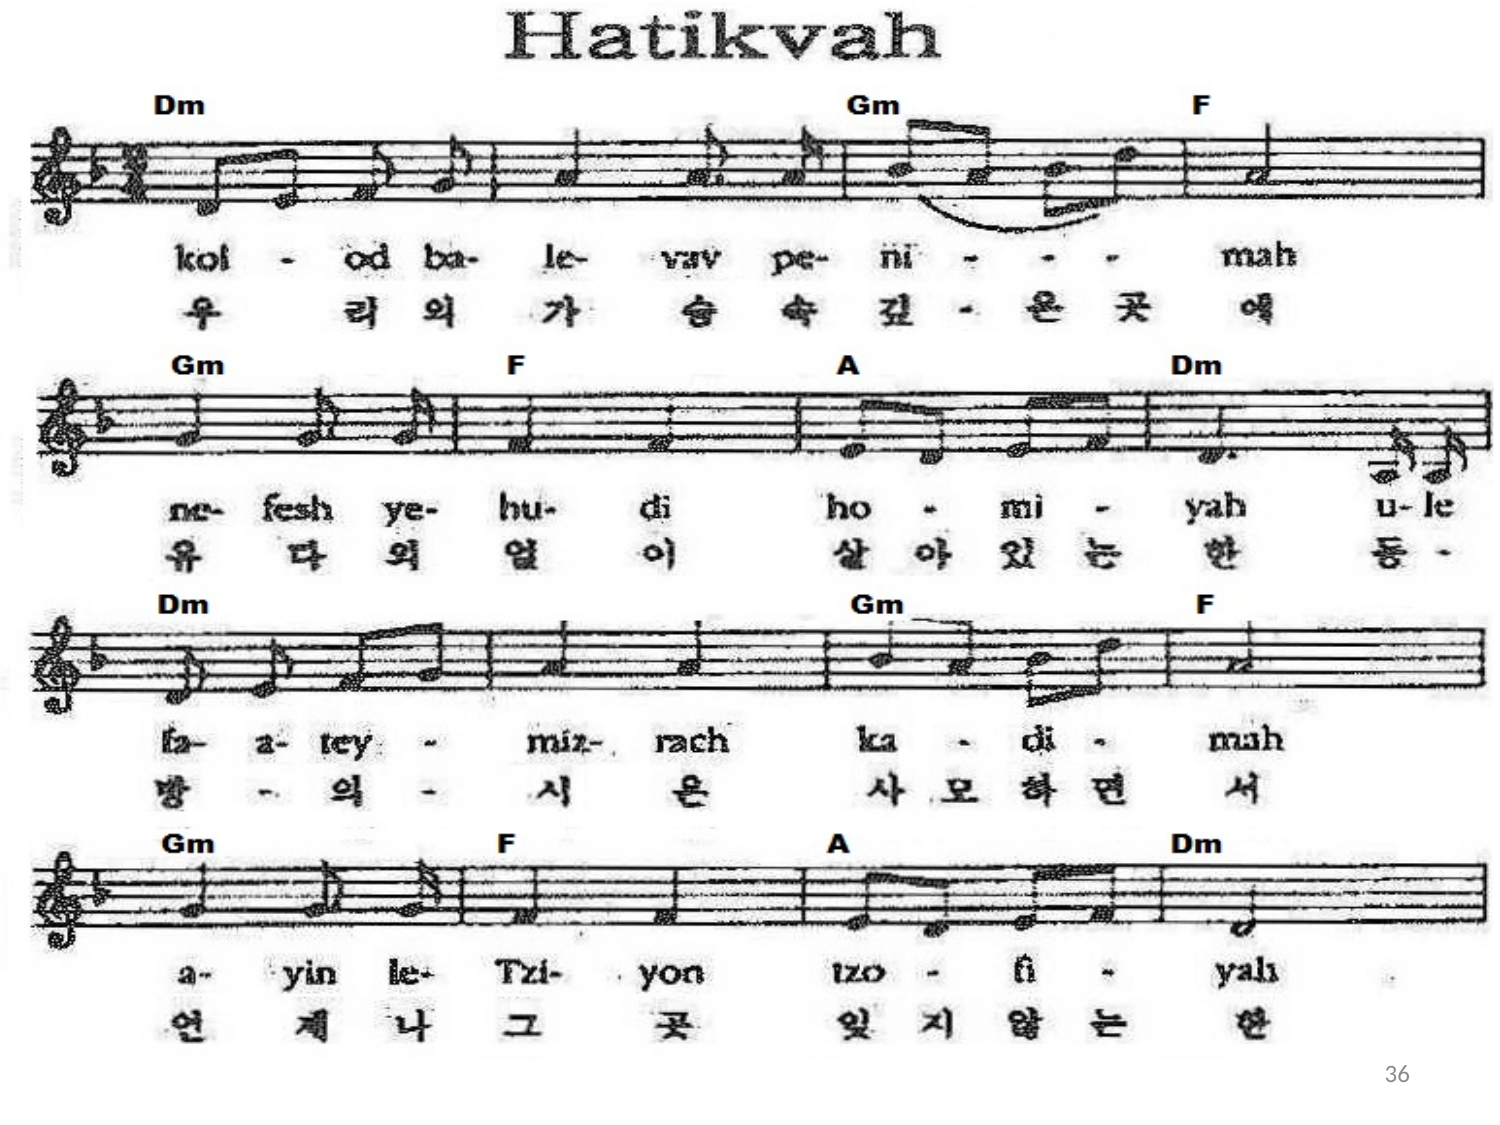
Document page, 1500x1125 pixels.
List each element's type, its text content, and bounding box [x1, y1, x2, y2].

slide_number 36 [1074, 1066, 1425, 1103]
picture [0, 2, 1494, 1059]
